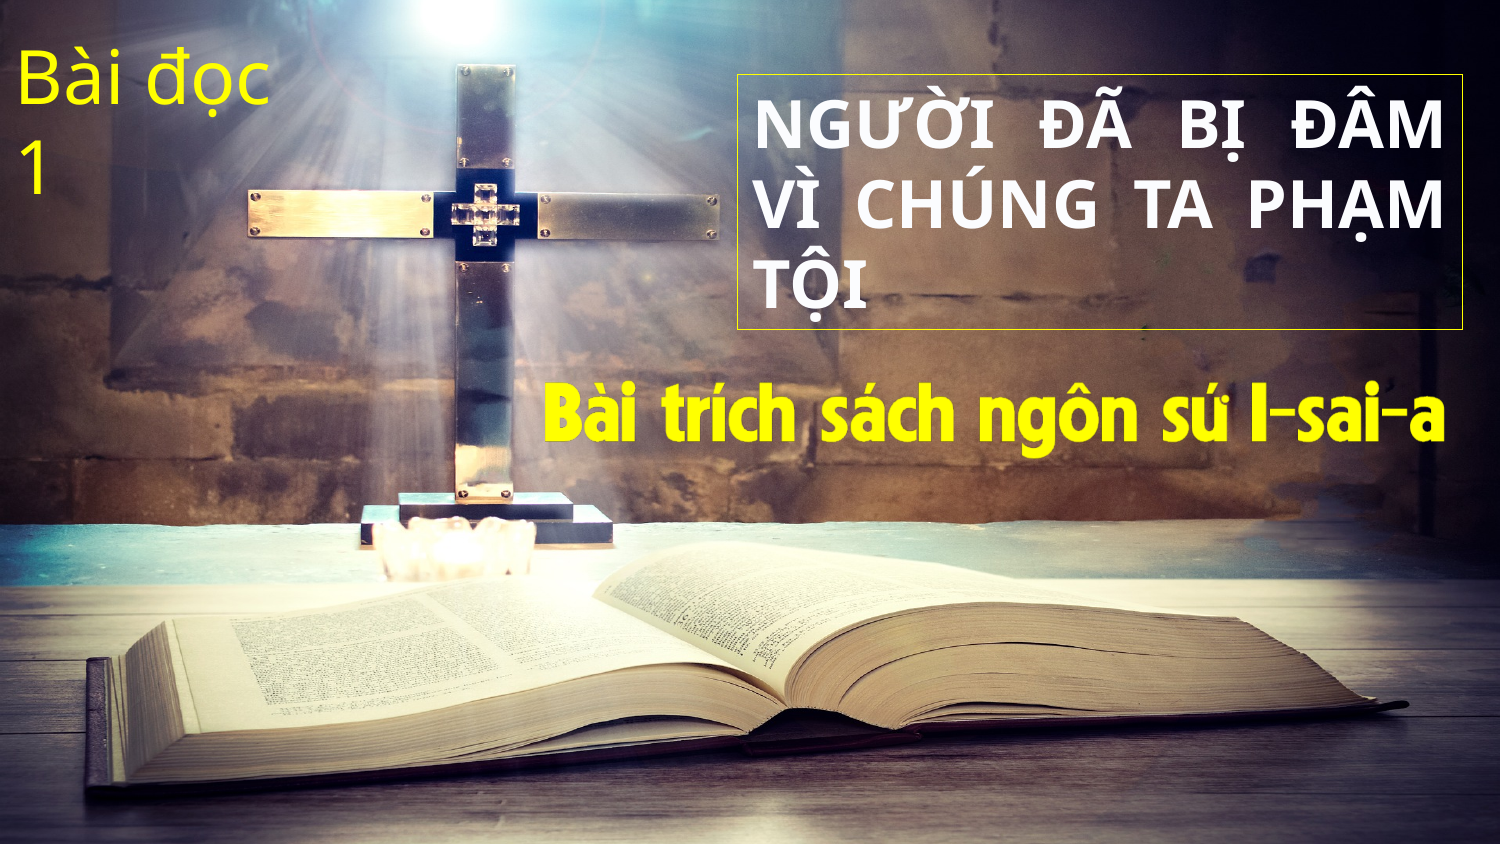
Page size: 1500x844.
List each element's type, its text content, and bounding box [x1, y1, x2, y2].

picture [499, 342, 1500, 502]
text_box Bài đọc 1 [0, 21, 325, 217]
text_box NGƯỜI ĐÃ BỊ ĐÂM VÌ CHÚNG TA PHẠM TỘI [737, 74, 1463, 330]
subtitle [0, 0, 1500, 844]
